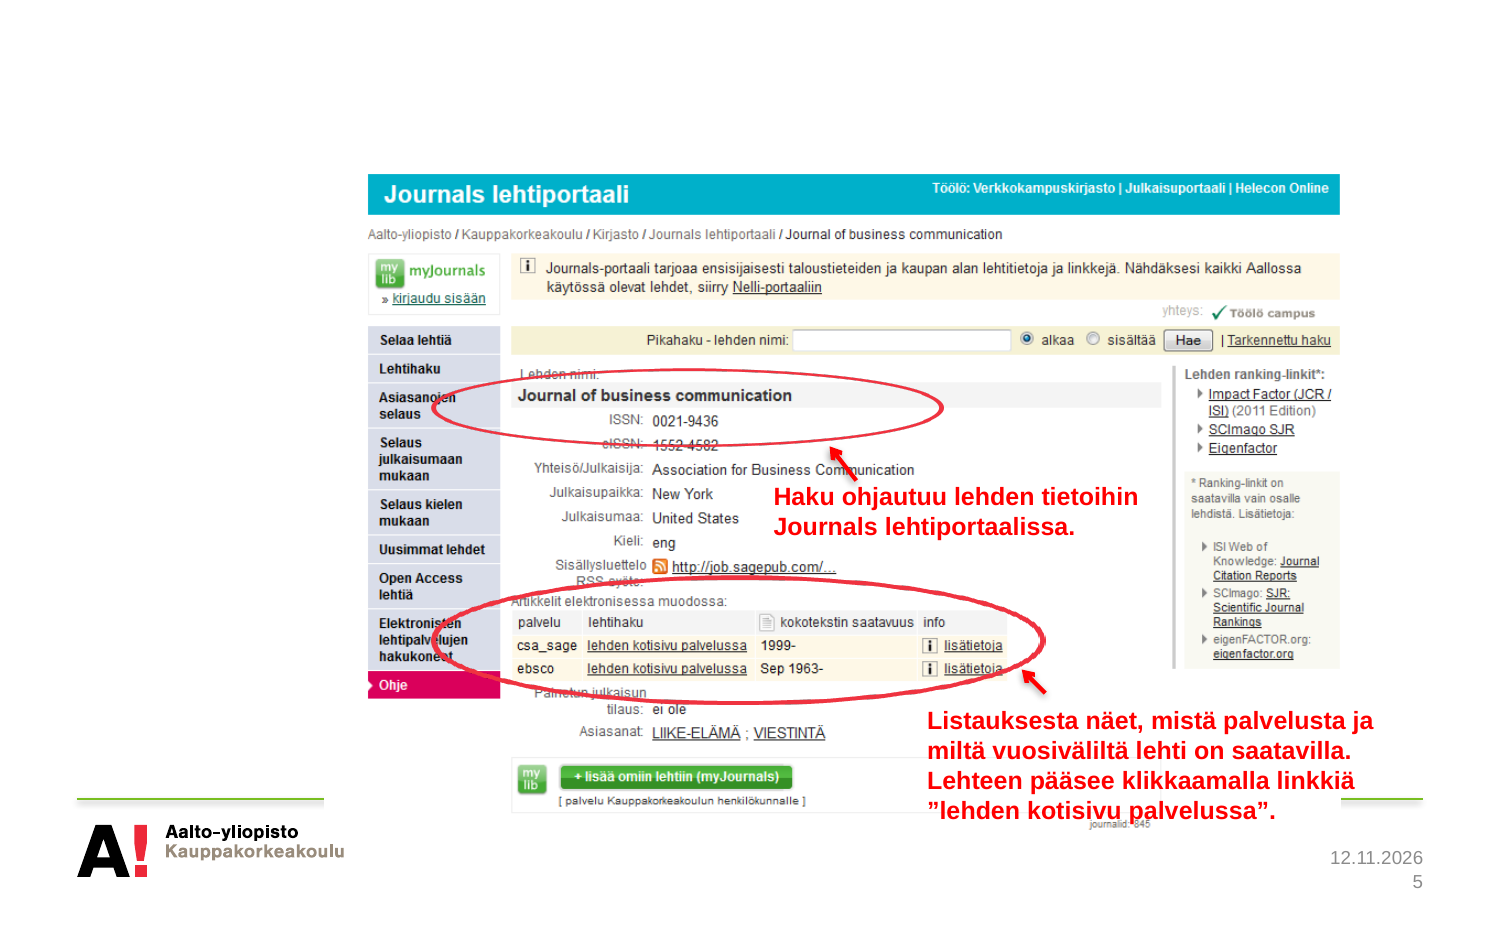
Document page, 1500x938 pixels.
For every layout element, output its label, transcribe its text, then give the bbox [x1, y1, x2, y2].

text_box Listauksesta näet, mistä palvelusta ja miltä vuosiväliltä lehti on saatavilla. Lehteen pääsee klikkaamalla linkkiä ”lehden kotisivu palvelussa”. [1346, 704, 1376, 825]
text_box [1021, 669, 1046, 694]
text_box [829, 446, 857, 481]
picture [430, 574, 1046, 706]
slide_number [829, 844, 1424, 870]
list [323, 173, 1341, 832]
picture [430, 368, 945, 447]
slide_number 5 [829, 870, 1424, 893]
